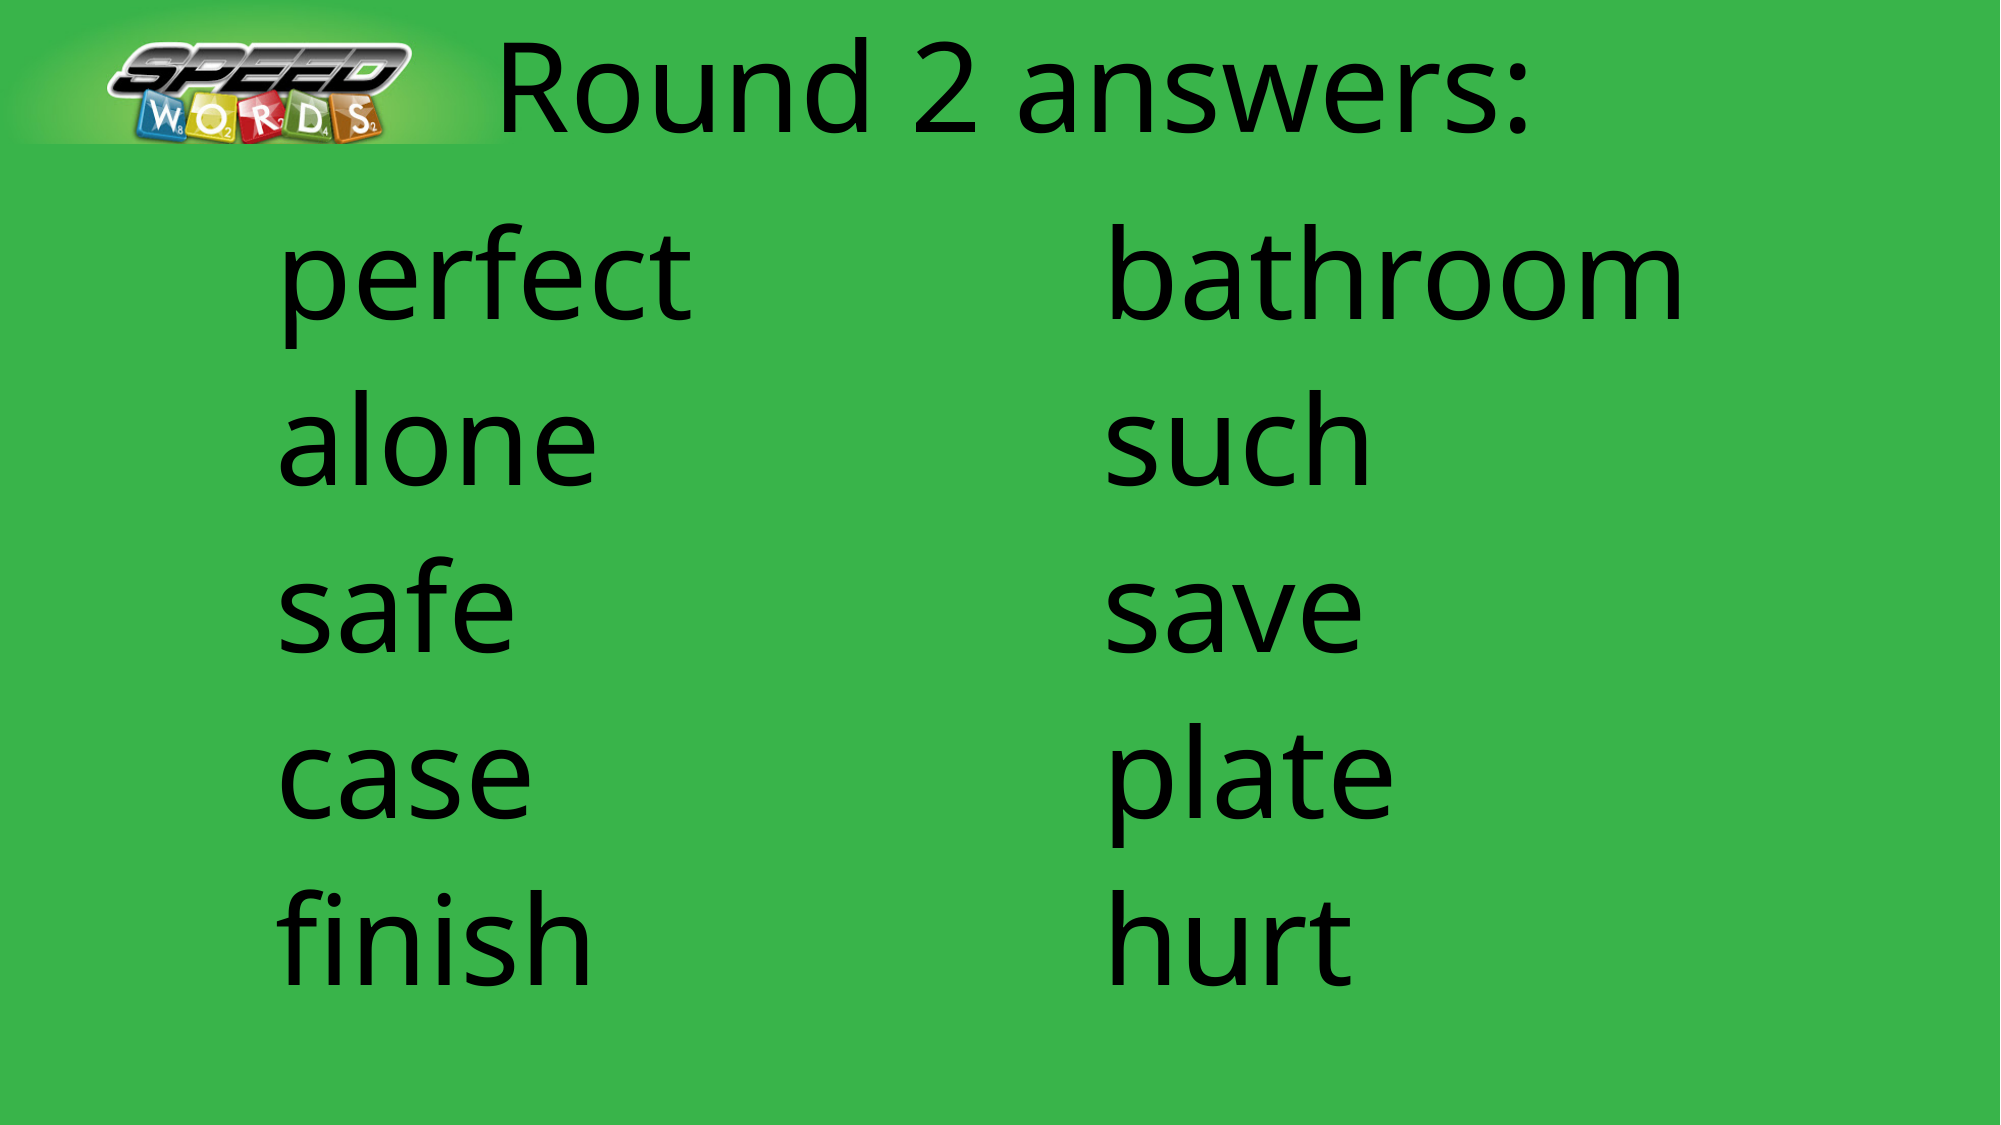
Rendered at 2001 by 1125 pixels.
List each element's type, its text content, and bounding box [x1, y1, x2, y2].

text_box case [260, 686, 987, 852]
text_box hurt [1087, 853, 1814, 1018]
text_box Round 2 answers: [477, 0, 1577, 165]
text_box bathroom [1087, 186, 1814, 352]
text_box perfect [260, 186, 987, 352]
text_box plate [1087, 686, 1814, 852]
picture [0, 0, 522, 144]
text_box safe [260, 519, 987, 685]
text_box such [1087, 353, 1814, 519]
text_box finish [260, 853, 987, 1018]
text_box alone [260, 353, 987, 519]
text_box save [1087, 519, 1814, 685]
